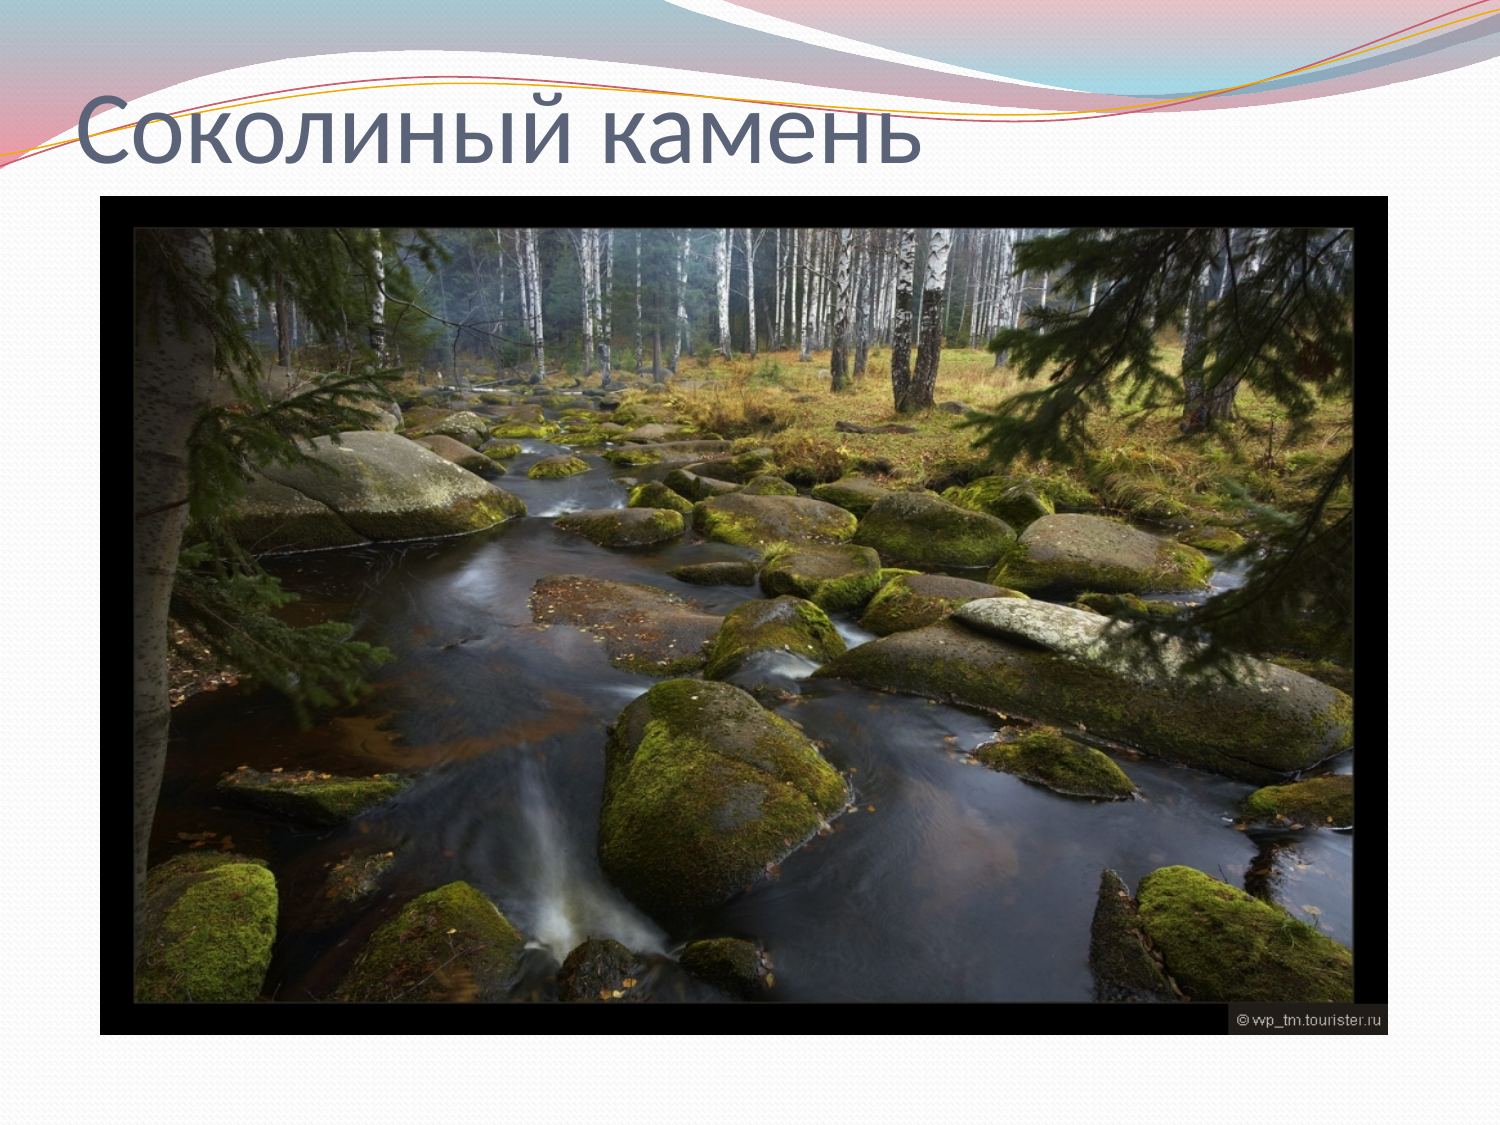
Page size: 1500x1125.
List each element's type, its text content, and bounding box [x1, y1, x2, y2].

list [100, 195, 1389, 1036]
title Соколиный камень [75, 45, 1425, 185]
